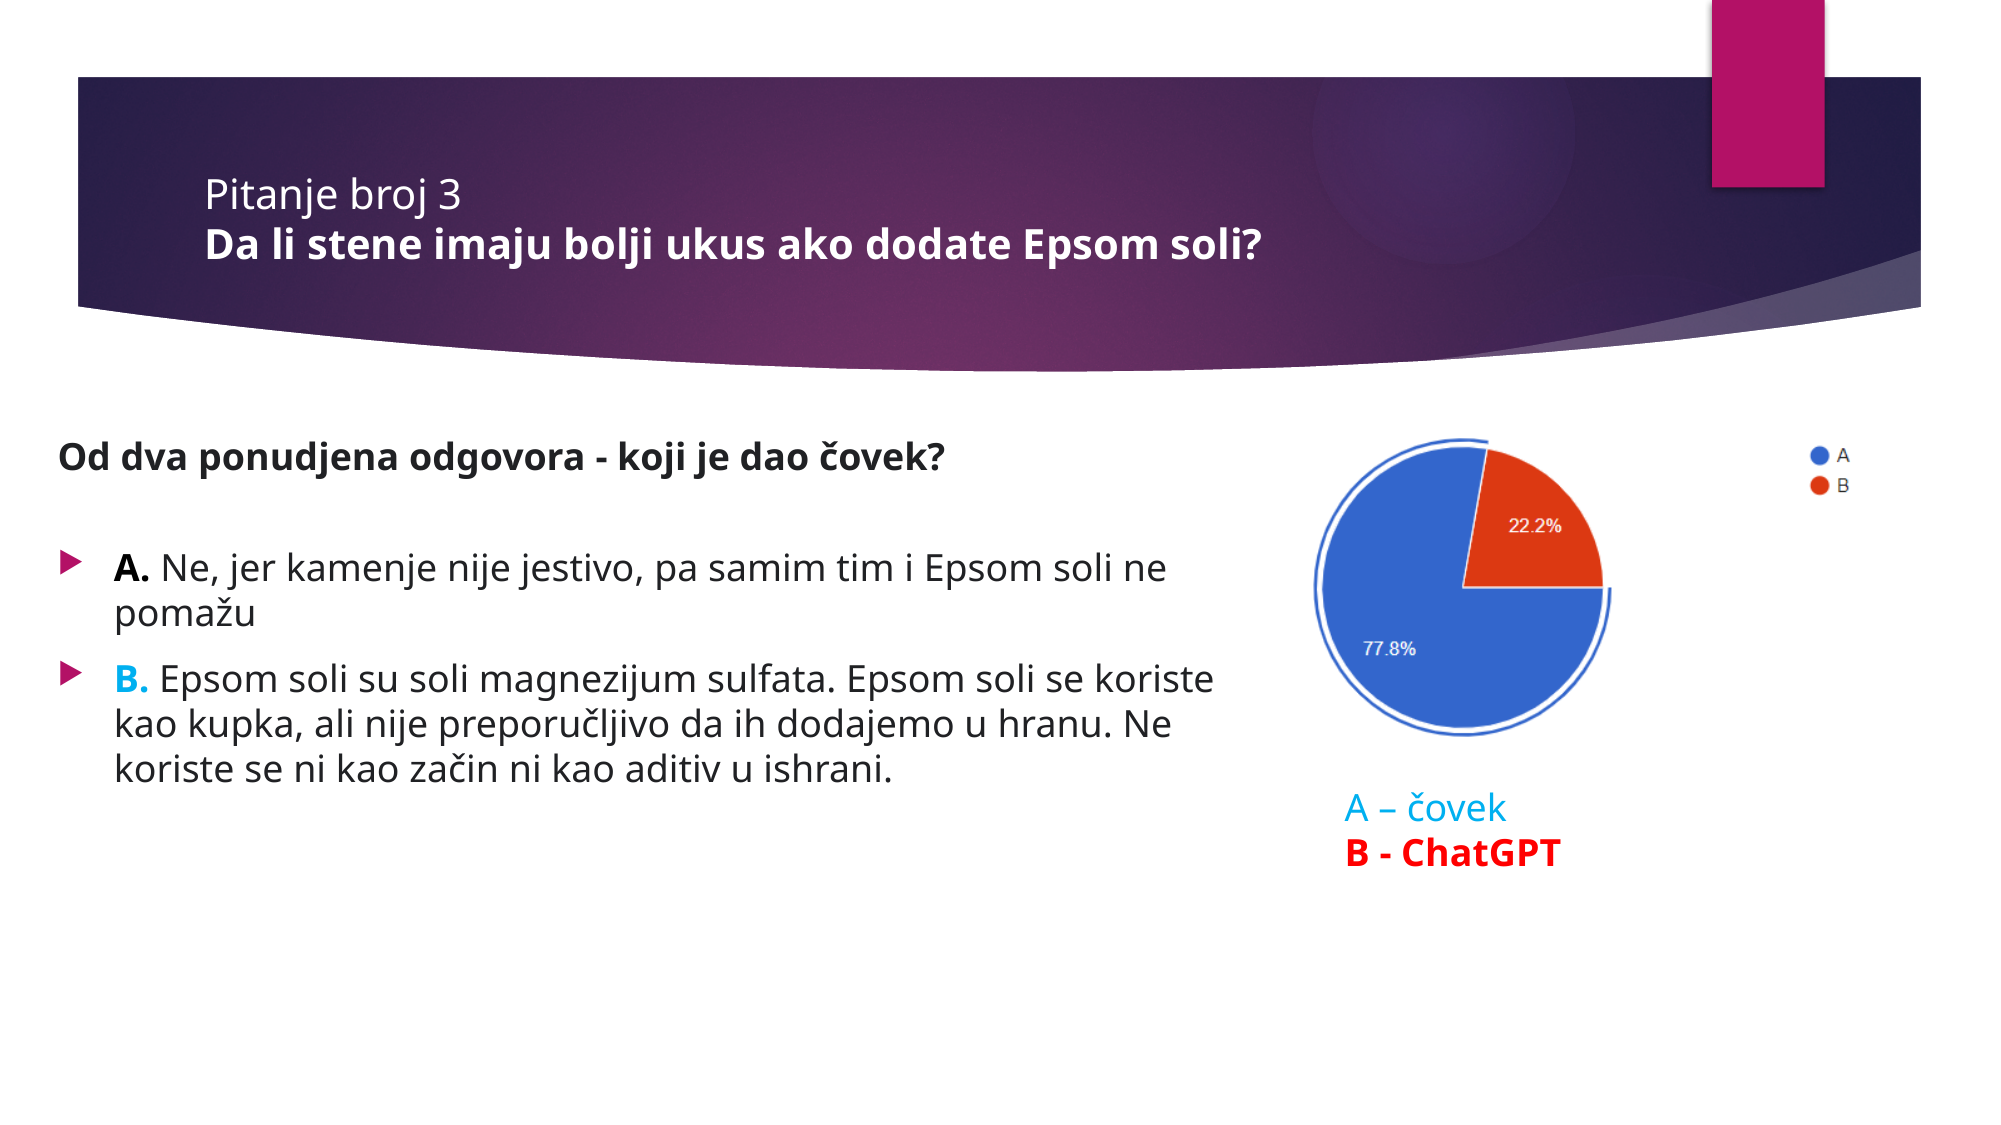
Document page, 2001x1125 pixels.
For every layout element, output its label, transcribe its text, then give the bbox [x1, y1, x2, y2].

list Od dva ponudjena odgovora - koji je dao čovek? A. Ne, jer kamenje nije jestivo, pa samim tim i Epsom soli ne pomažu B. Epsom soli su soli magnezijum sulfata. Epsom soli se koriste kao kupka, ali nije preporučljivo da ih dodajemo u hranu. Ne koriste se ni kao začin ni kao aditiv u ishrani. [42, 425, 1290, 986]
picture [1307, 373, 1871, 752]
text_box A – čovek B - ChatGPT [1329, 776, 1720, 881]
title Pitanje broj 3 Da li stene imaju bolji ukus ako dodate Epsom soli? [189, 159, 1627, 276]
